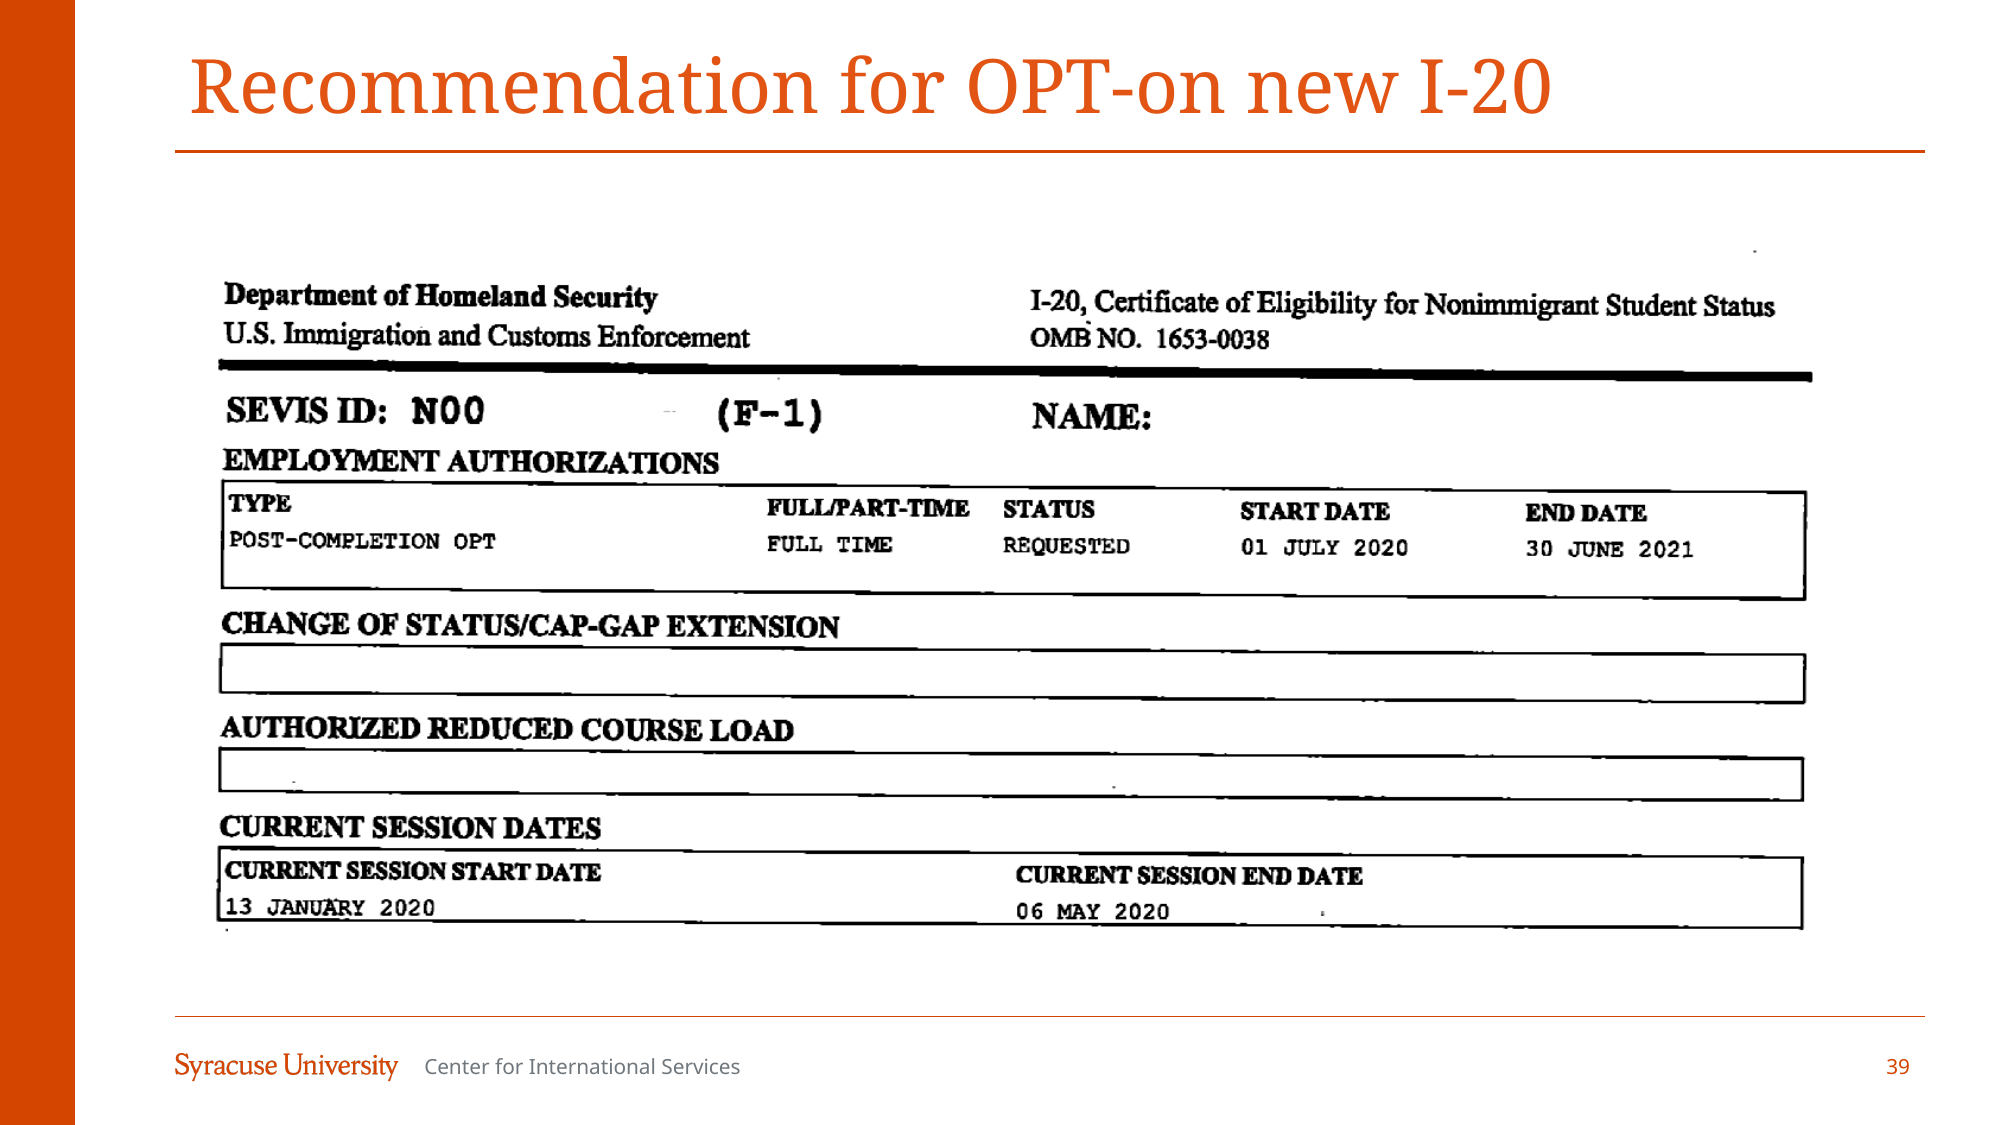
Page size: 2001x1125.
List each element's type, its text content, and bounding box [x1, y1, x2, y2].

picture [174, 1052, 399, 1082]
picture [190, 240, 1841, 942]
list Center for International Services [409, 1038, 1826, 1099]
title Recommendation for OPT-on new I-20 [174, 41, 1925, 146]
slide_number 39 [1825, 1037, 1925, 1099]
